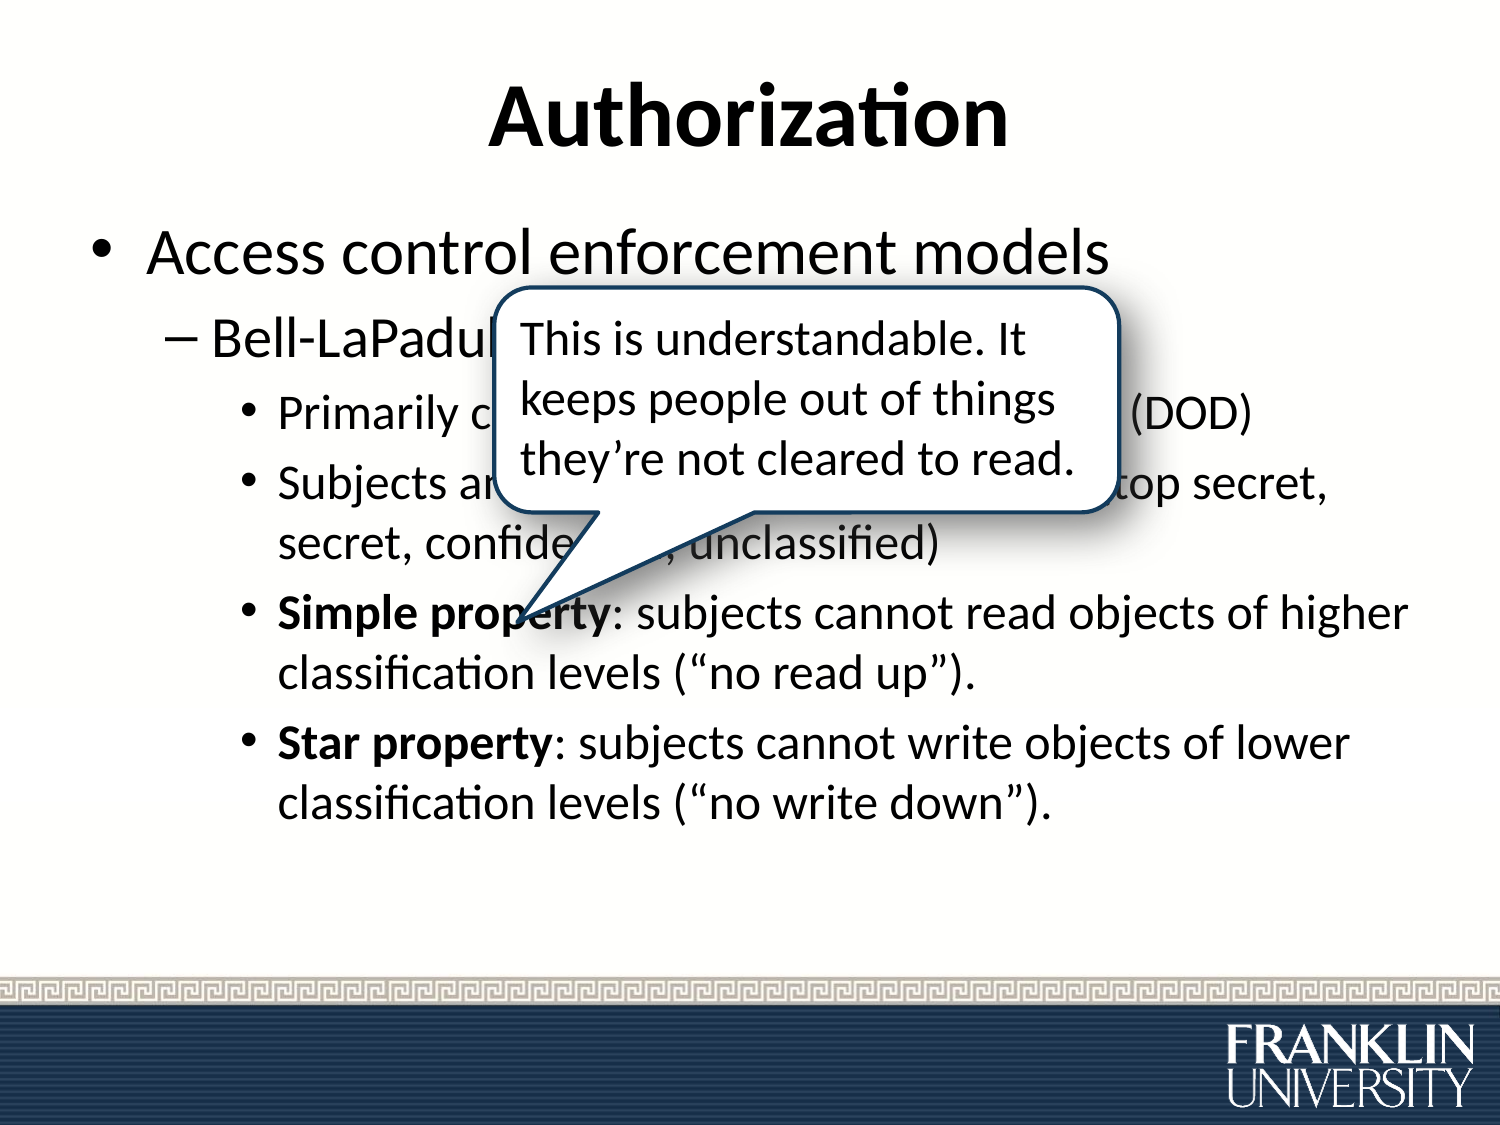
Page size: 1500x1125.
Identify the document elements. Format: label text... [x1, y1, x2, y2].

text_box This is understandable. It keeps people out of things they’re not cleared to read. [492, 285, 1122, 625]
list Access control enforcement models Bell-LaPadula model Primarily concerned about confidentiality (DOD) Subjects and objects are assigned labels (top secret, secret, confidential, unclassified) Simple property: subjects cannot read objects of higher classification levels (“no read up”). Star property: subjects cannot write objects of lower classification levels (“no write down”). [75, 200, 1425, 963]
picture [0, 0, 1500, 1125]
title Authorization [75, 45, 1425, 175]
